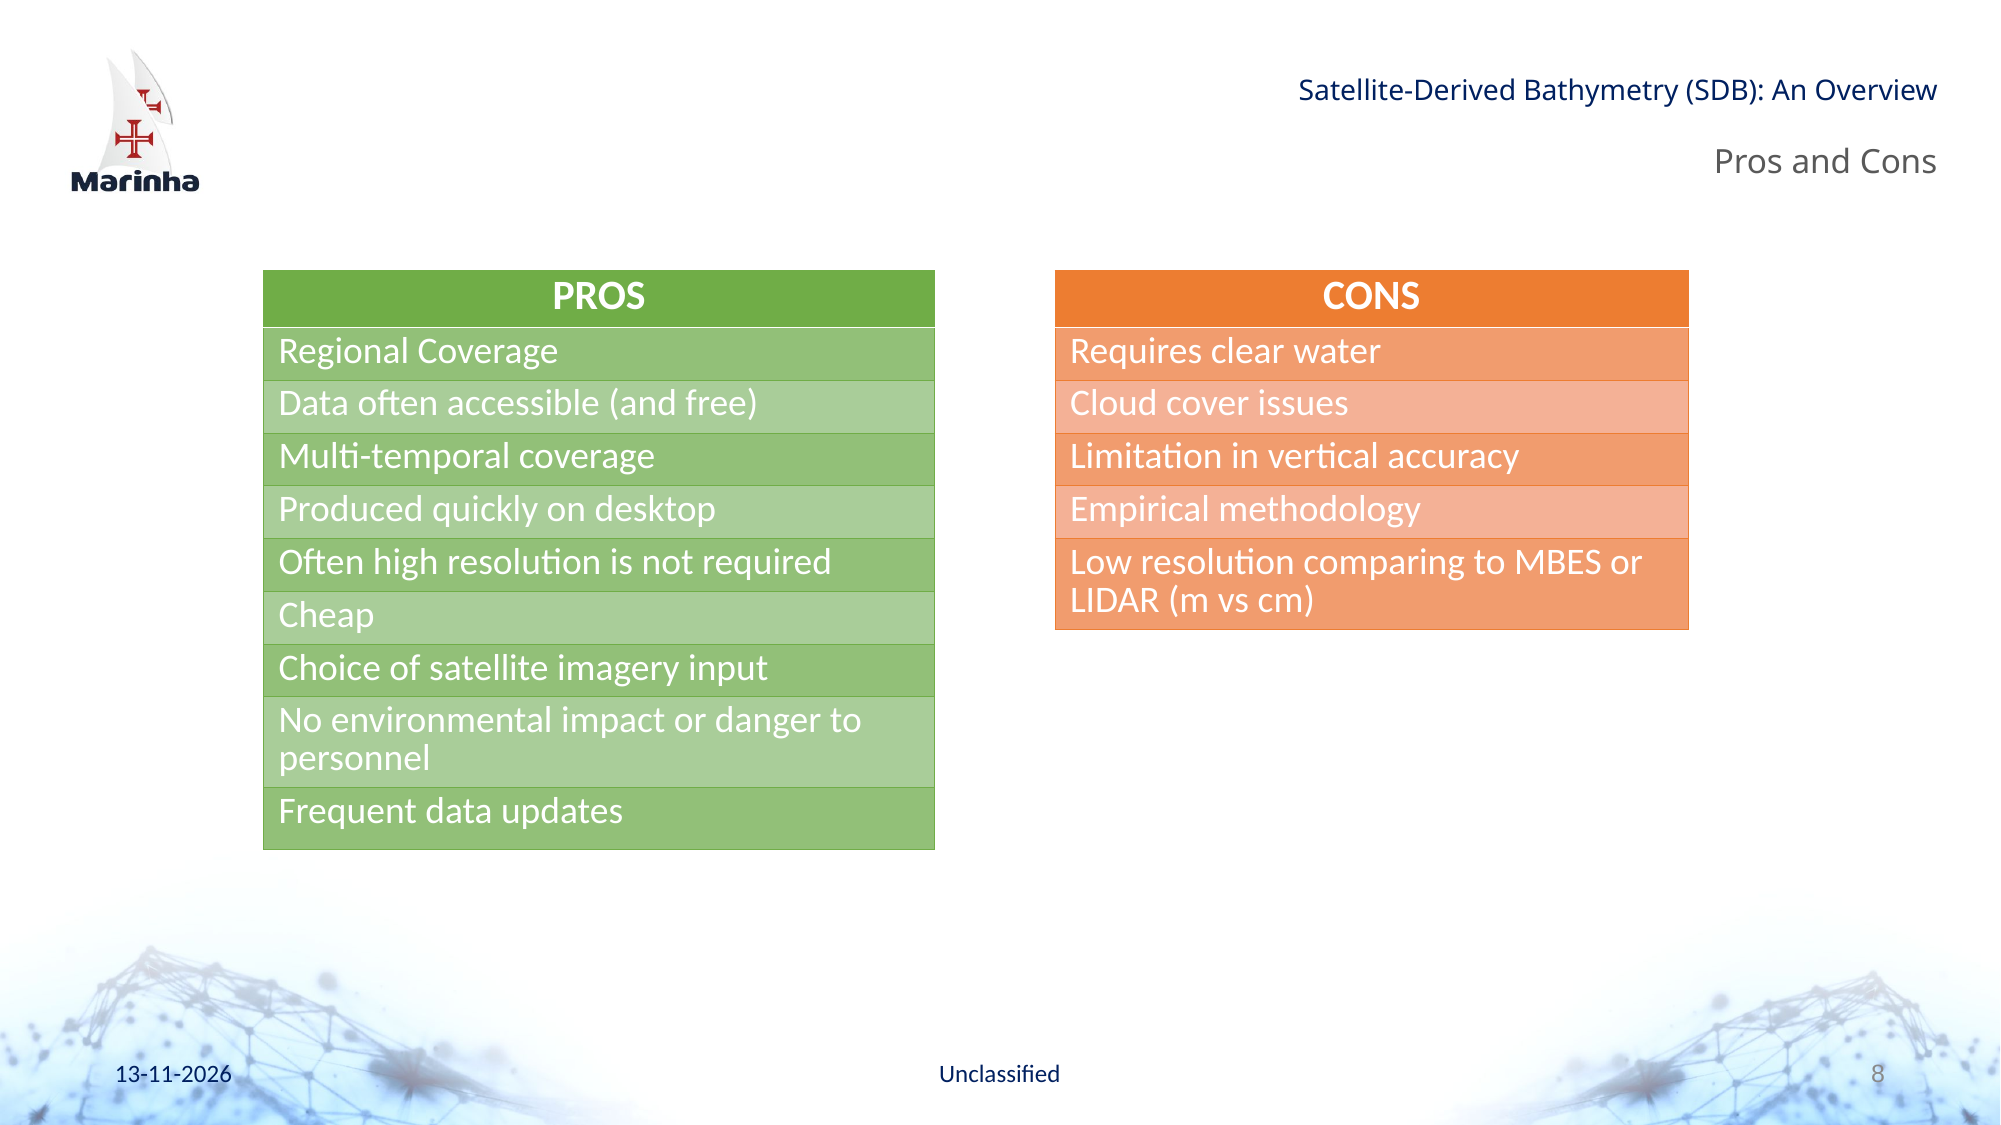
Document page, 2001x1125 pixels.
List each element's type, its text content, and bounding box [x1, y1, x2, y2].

table_header CONS [1056, 271, 1688, 327]
table_cell Low resolution comparing to MBES or LIDAR (m vs cm) [1056, 539, 1688, 629]
table_header PROS [264, 271, 934, 327]
table_cell Choice of satellite imagery input [264, 645, 934, 696]
table_cell Limitation in vertical accuracy [1056, 434, 1688, 485]
table_cell Frequent data updates [264, 788, 934, 849]
title Satellite-Derived Bathymetry (SDB): An Overview [244, 30, 1953, 114]
table_cell Cloud cover issues [1056, 381, 1688, 433]
table_cell Data often accessible (and free) [264, 381, 934, 433]
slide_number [99, 1042, 567, 1103]
table_cell Often high resolution is not required [264, 539, 934, 591]
table_cell No environmental impact or danger to personnel [264, 697, 934, 787]
list Pros and Cons [275, 137, 1953, 197]
table_cell Regional Coverage [264, 328, 934, 380]
table_cell Requires clear water [1056, 328, 1688, 380]
table_cell Empirical methodology [1056, 486, 1688, 538]
slide_number 8 [1433, 1042, 1900, 1103]
table_cell Cheap [264, 592, 934, 644]
footer Unclassified [683, 1042, 1317, 1103]
table_cell Produced quickly on desktop [264, 486, 934, 538]
table_cell Multi-temporal coverage [264, 434, 934, 485]
picture [0, 0, 2001, 1125]
